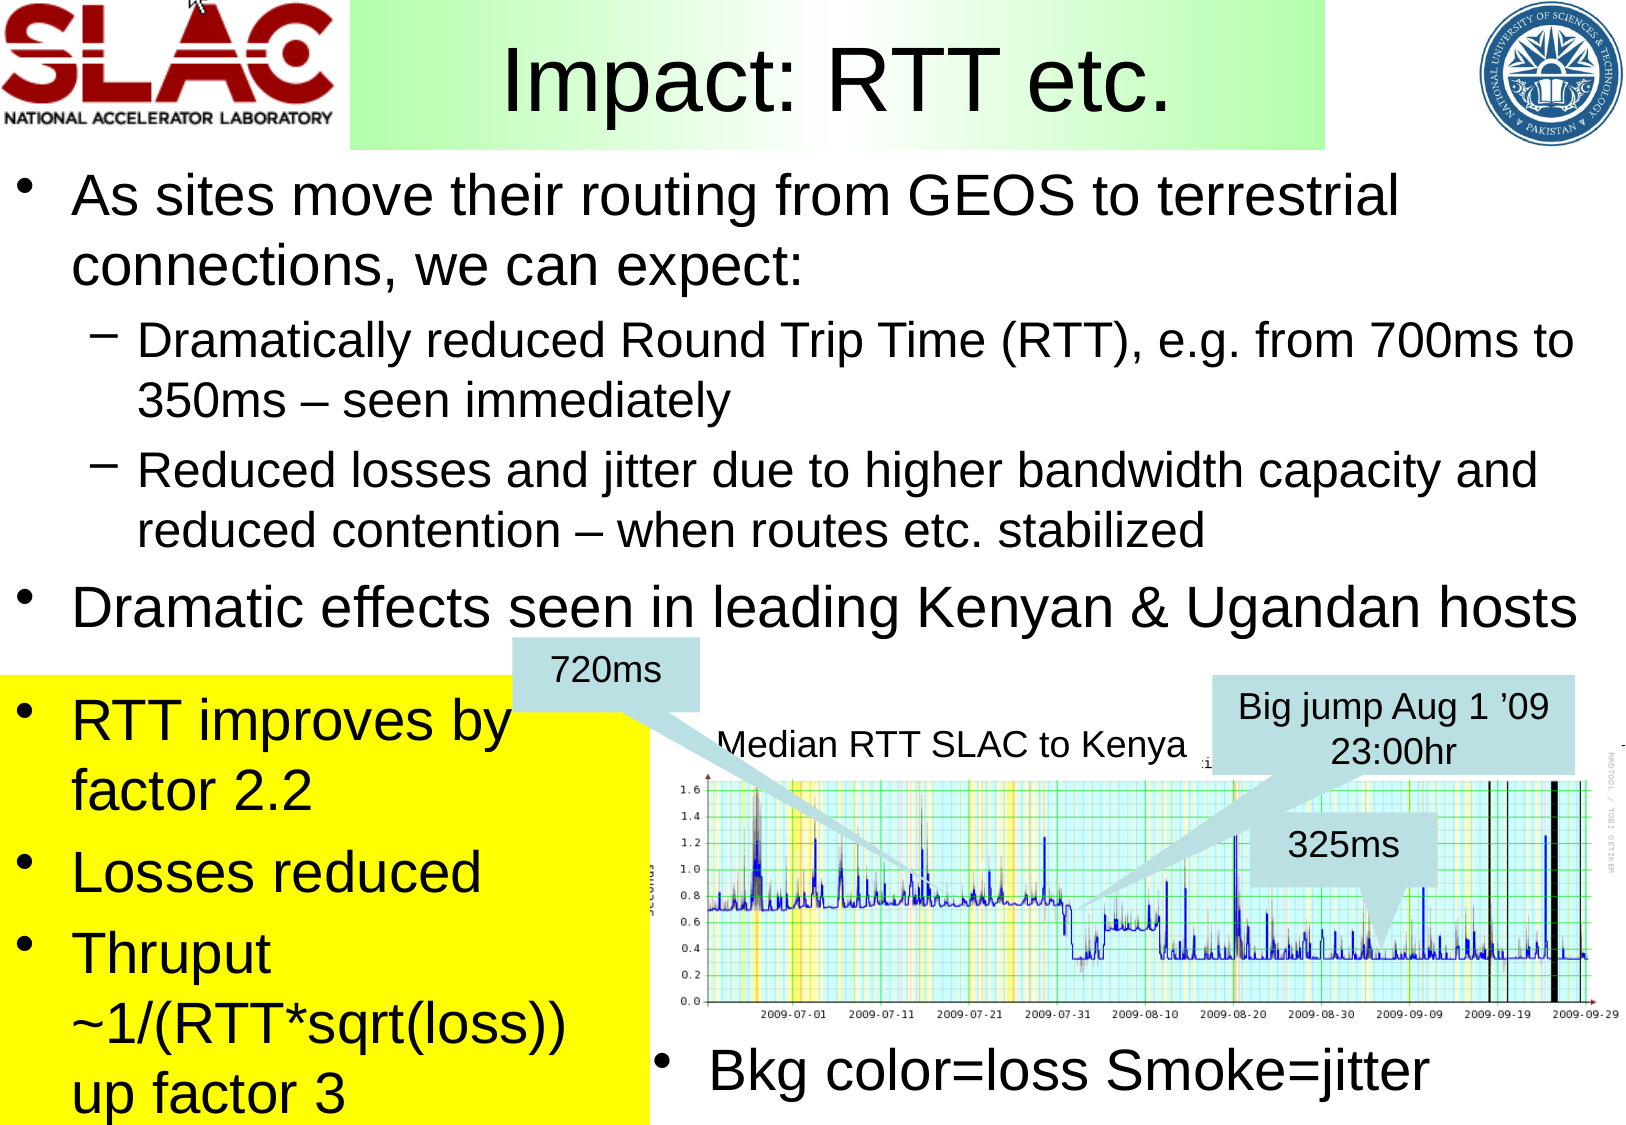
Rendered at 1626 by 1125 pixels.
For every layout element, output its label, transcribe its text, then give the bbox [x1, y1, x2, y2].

picture [637, 745, 1625, 1125]
picture [0, 0, 336, 129]
text_box 720ms [512, 637, 716, 743]
title Impact: RTT etc. [349, 0, 1326, 149]
picture [1475, 0, 1625, 149]
text_box Big jump Aug 1 ’09 23:00hr [1212, 675, 1575, 743]
text_box RTT improves by factor 2.2 Losses reduced Thruput ~1/(RTT*sqrt(loss)) up factor 3 [0, 674, 650, 1125]
text_box Median RTT SLAC to Kenya [700, 712, 1202, 743]
list As sites move their routing from GEOS to terrestrial connections, we can expect: Dramatically reduced Round Trip Time (RTT), e.g. from 700ms to 350ms – seen immediately Reduced losses and jitter due to higher bandwidth capacity and reduced contention – when routes etc. stabilized Dramatic effects seen in leading Kenyan & Ugandan hosts [0, 149, 1625, 676]
